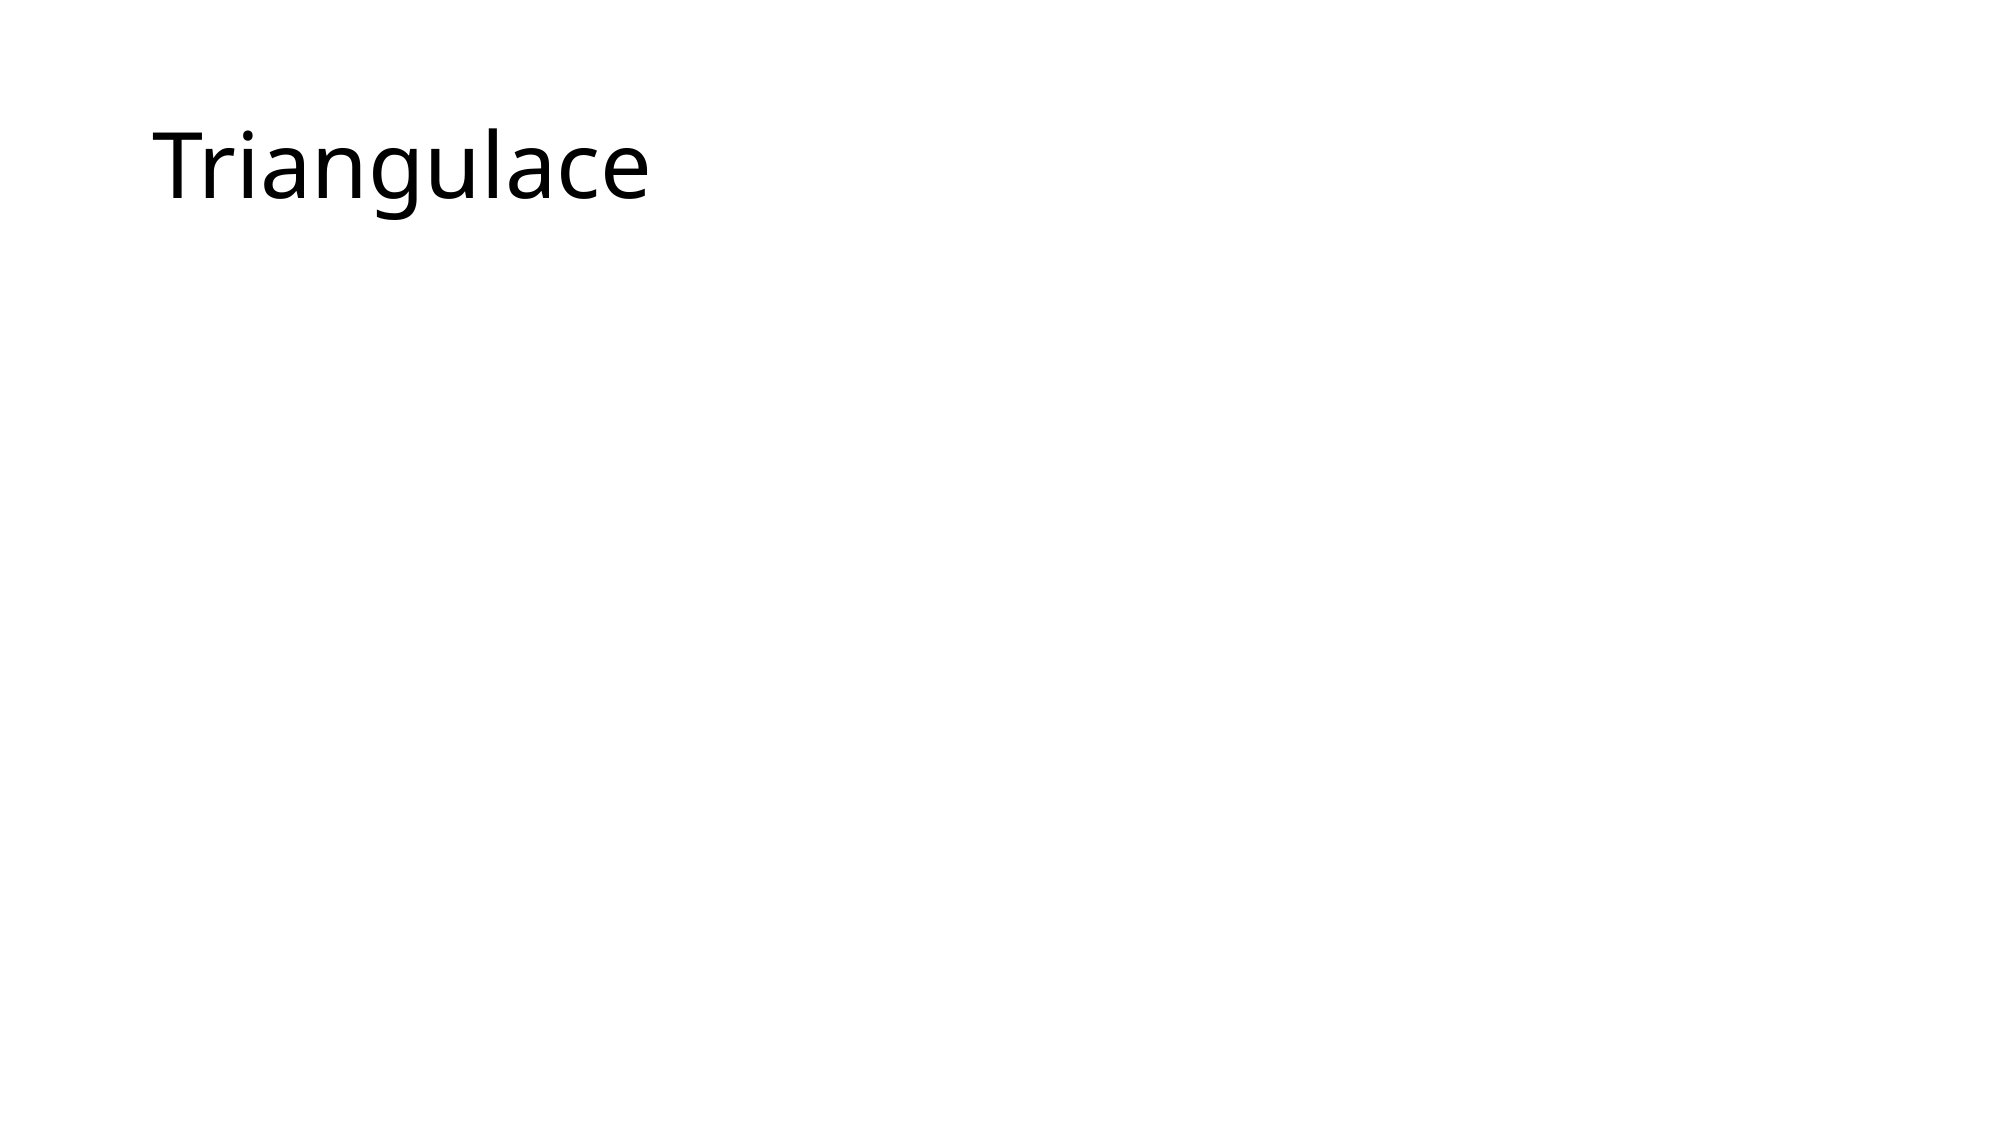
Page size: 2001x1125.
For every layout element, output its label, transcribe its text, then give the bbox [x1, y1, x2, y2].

title Triangulace [137, 59, 1863, 278]
